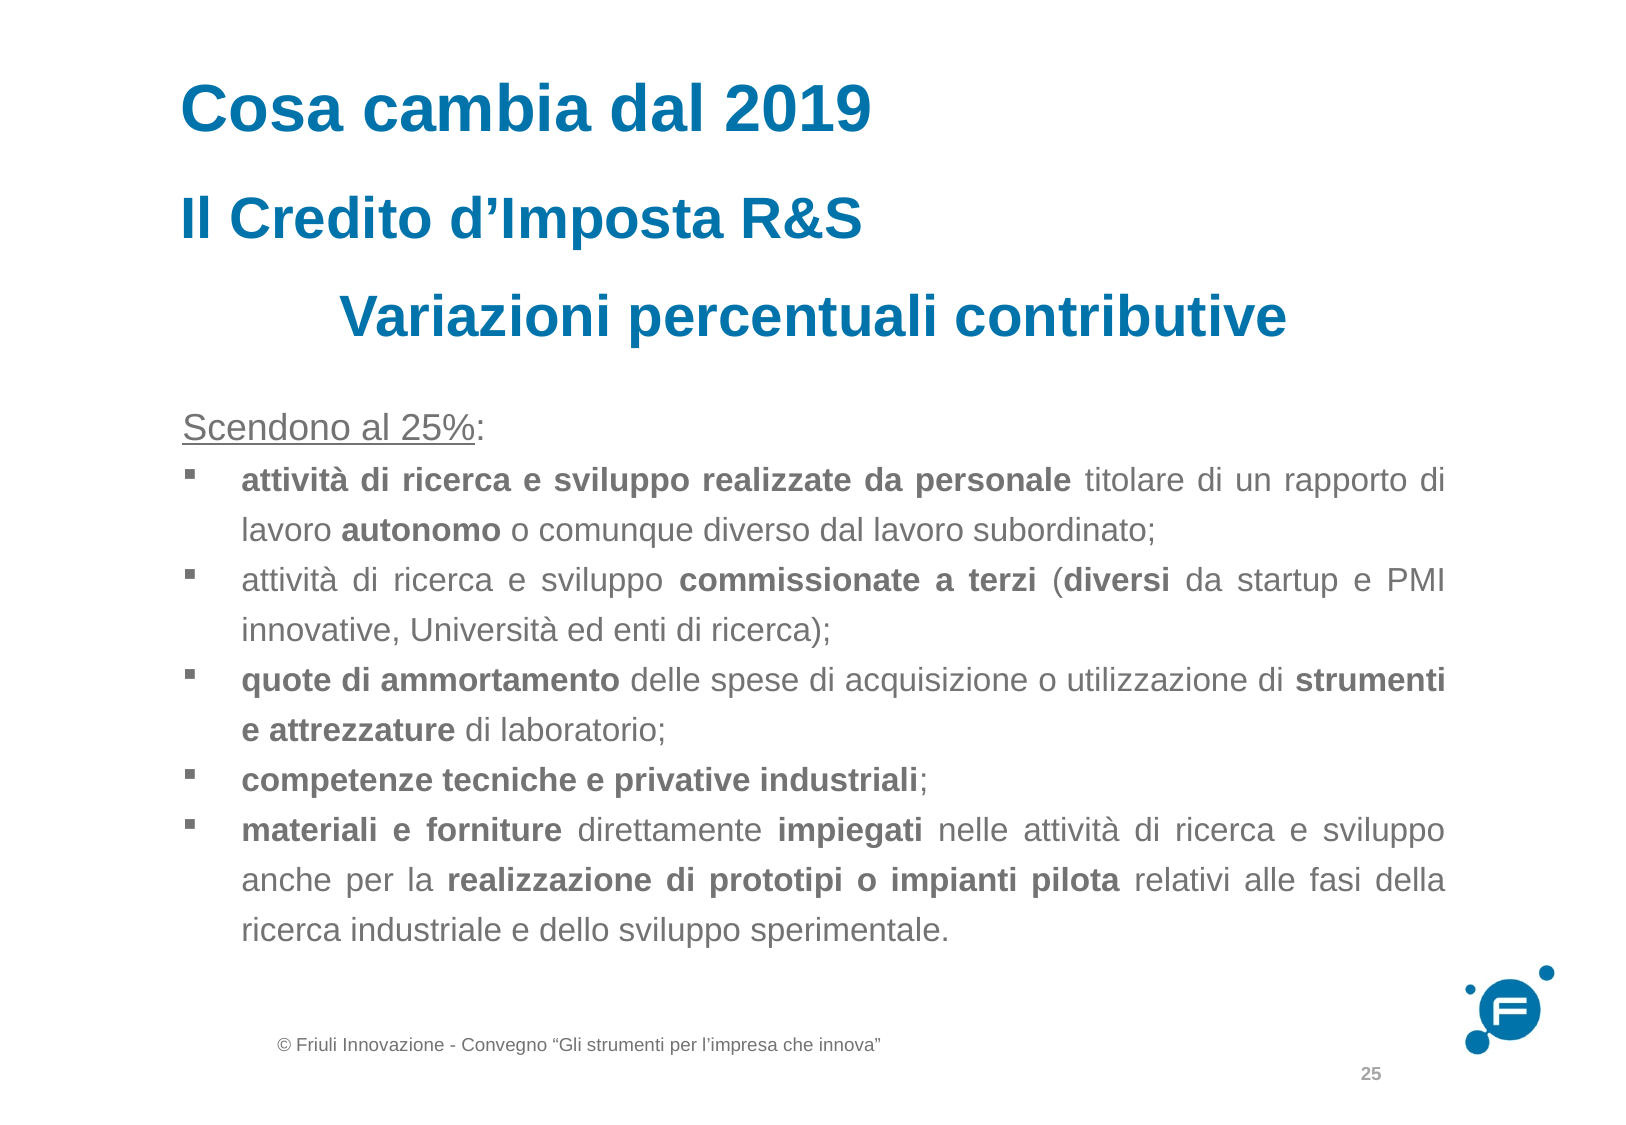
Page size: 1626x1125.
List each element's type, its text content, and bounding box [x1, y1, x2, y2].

list Variazioni percentuali contributive Scendono al 25%: attività di ricerca e sviluppo realizzate da personale titolare di un rapporto di lavoro autonomo o comunque diverso dal lavoro subordinato; attività di ricerca e sviluppo commissionate a terzi (diversi da startup e PMI innovative, Università ed enti di ricerca); quote di ammortamento delle spese di acquisizione o utilizzazione di strumenti e attrezzature di laboratorio; competenze tecniche e privative industriali; materiali e forniture direttamente impiegati nelle attività di ricerca e sviluppo anche per la realizzazione di prototipi o impianti pilota relativi alle fasi della ricerca industriale e dello sviluppo sperimentale. [167, 290, 1462, 944]
title Cosa cambia dal 2019 [165, 22, 1460, 188]
slide_number 25 [1059, 1042, 1398, 1103]
text_box Il Credito d’Imposta R&S [165, 181, 1458, 246]
picture [1462, 962, 1557, 1057]
